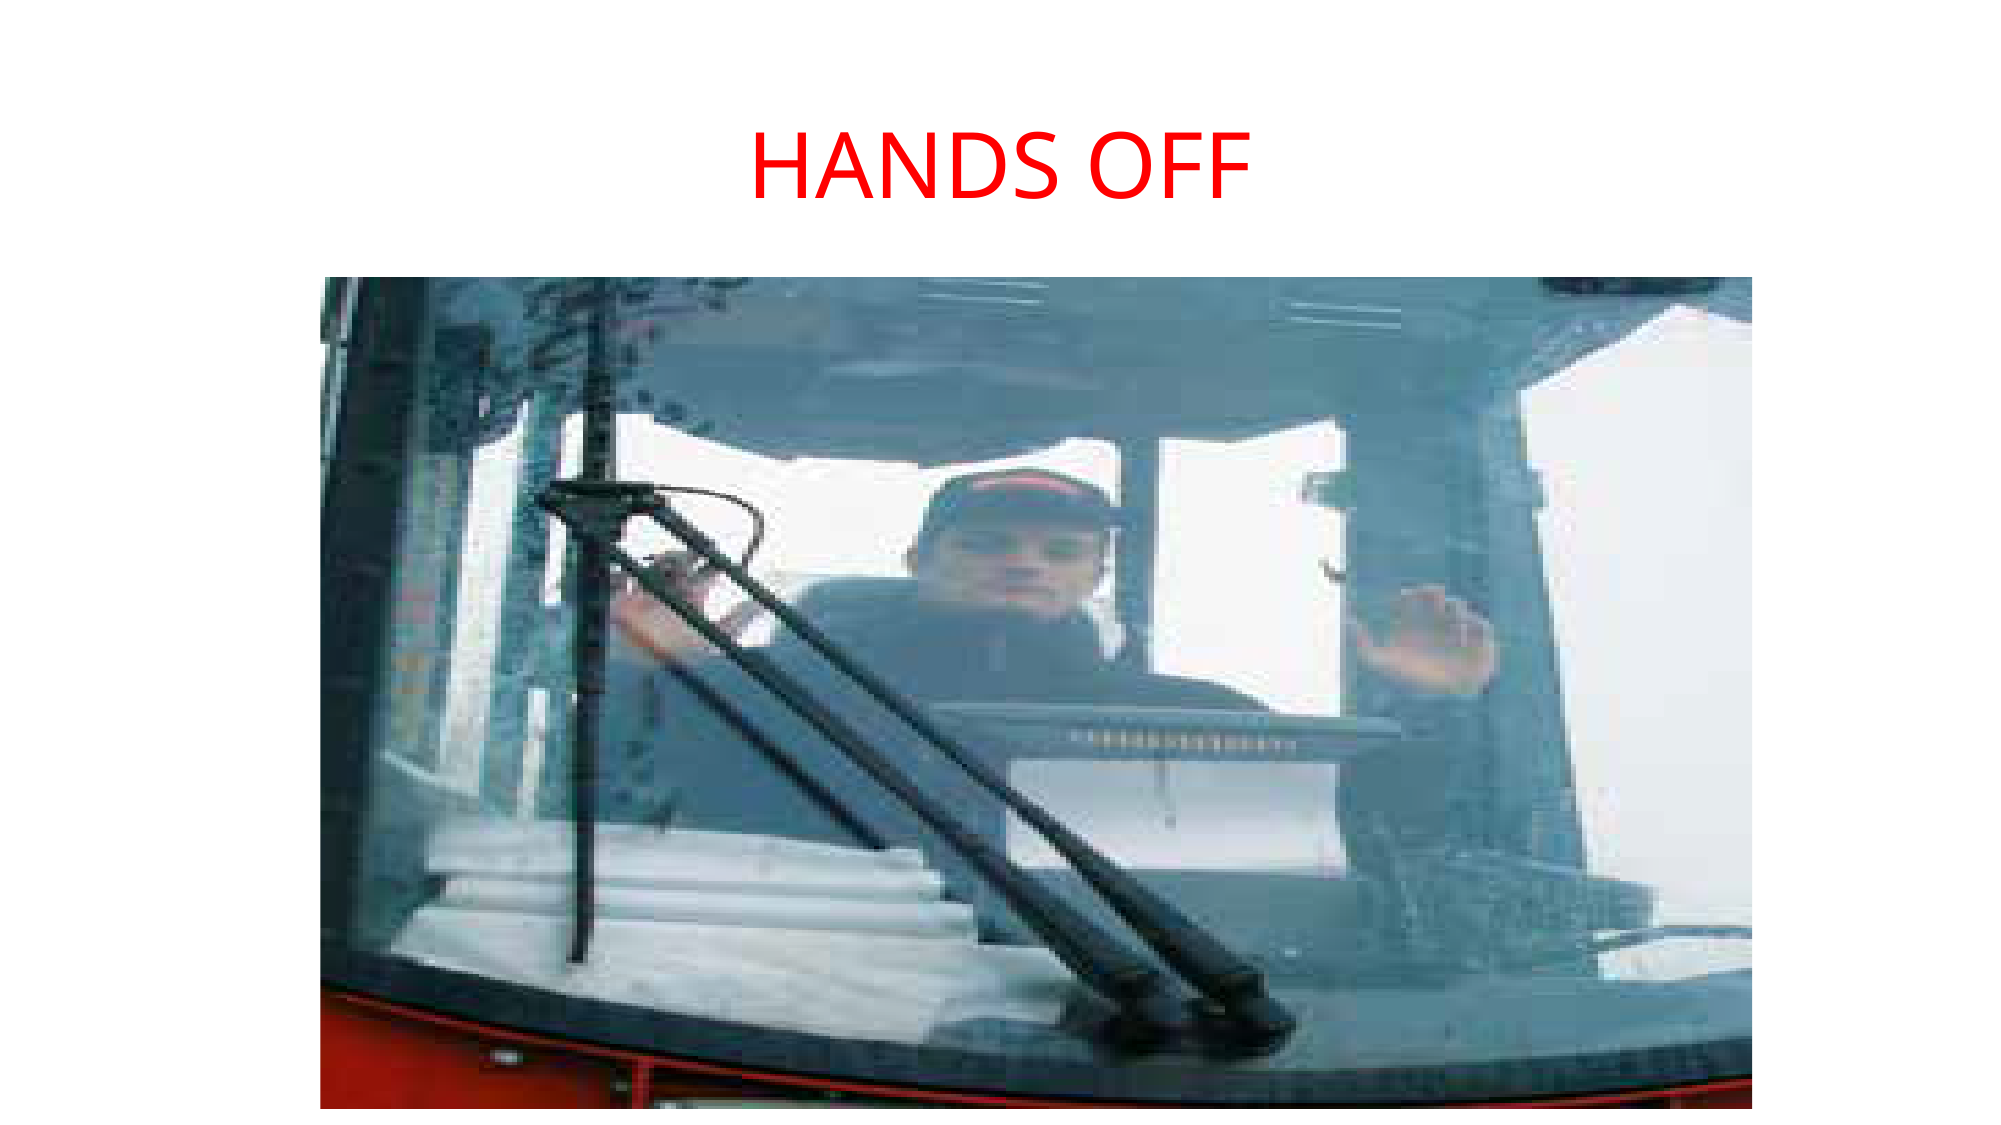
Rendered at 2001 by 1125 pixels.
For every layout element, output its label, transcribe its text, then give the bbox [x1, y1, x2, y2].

picture [320, 277, 1753, 1109]
title HANDS OFF [137, 59, 1863, 278]
